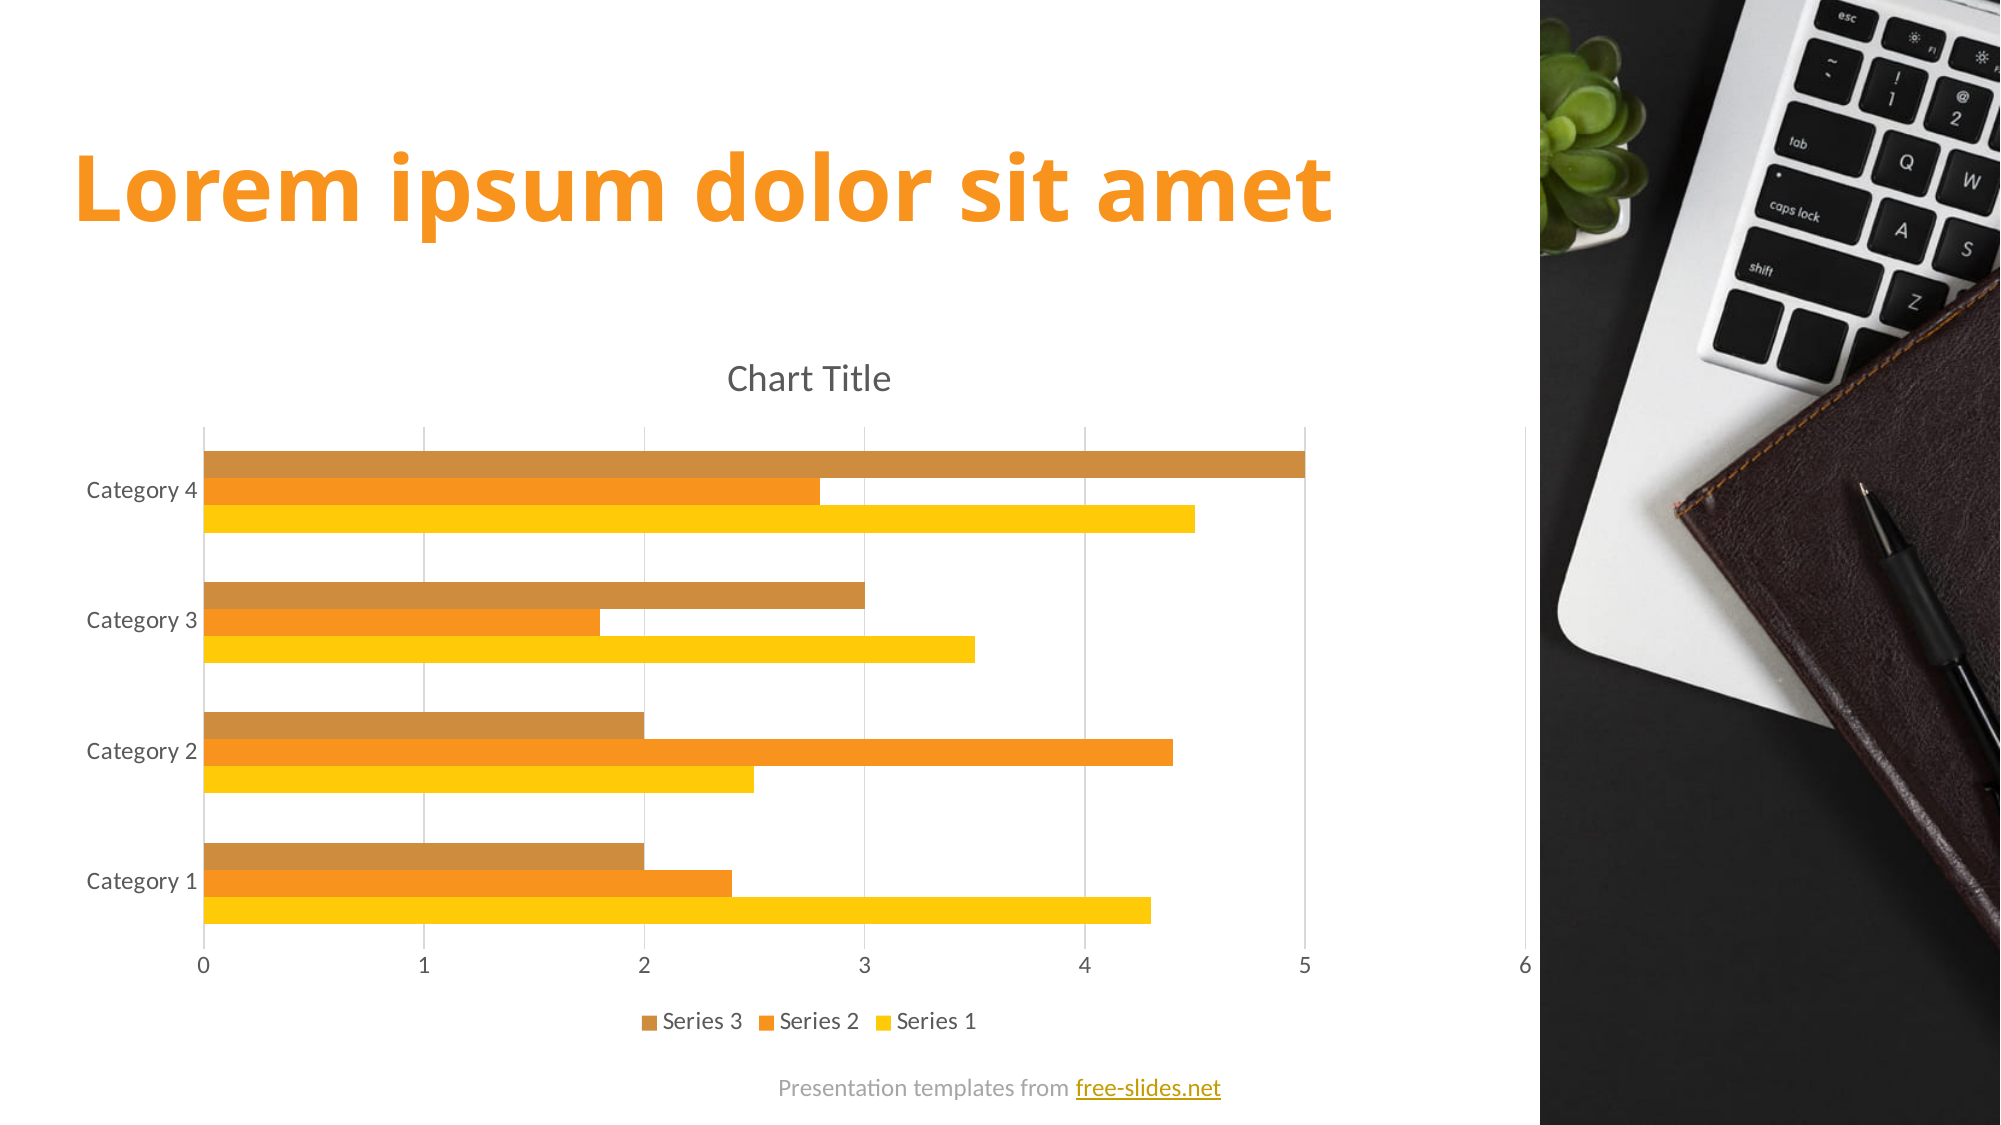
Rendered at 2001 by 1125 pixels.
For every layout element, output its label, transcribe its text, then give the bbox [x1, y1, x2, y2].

chart [56, 327, 1562, 1042]
text_box Presentation templates from free-slides.net [650, 1064, 1350, 1124]
title Lorem ipsum dolor sit amet [56, 83, 1563, 301]
picture [1540, 0, 2000, 1125]
